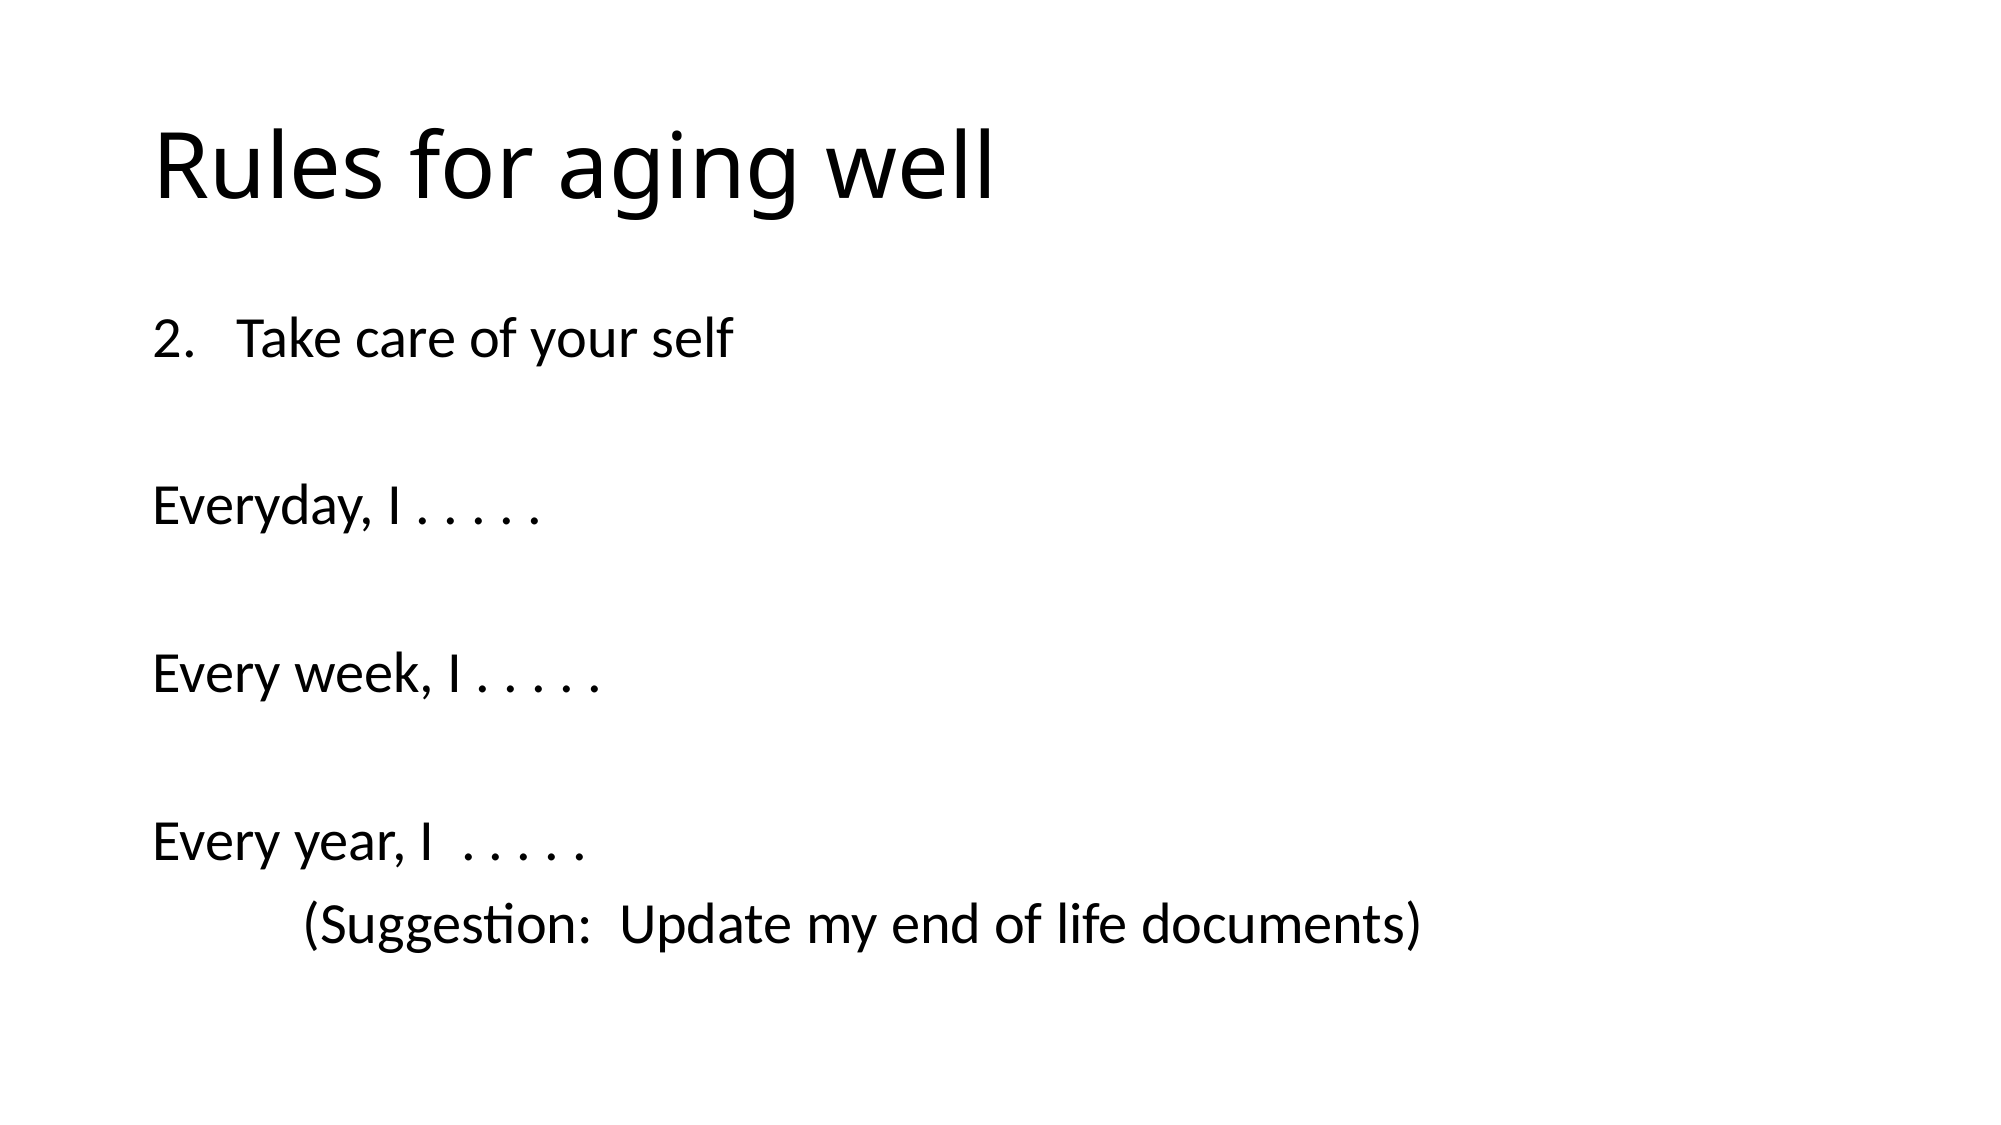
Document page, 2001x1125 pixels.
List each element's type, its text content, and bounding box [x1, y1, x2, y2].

title Rules for aging well [137, 59, 1863, 278]
list Take care of your self Everyday, I . . . . . Every week, I . . . . . Every year, I . . . . . (Suggestion: Update my end of life documents) [137, 299, 1863, 1014]
